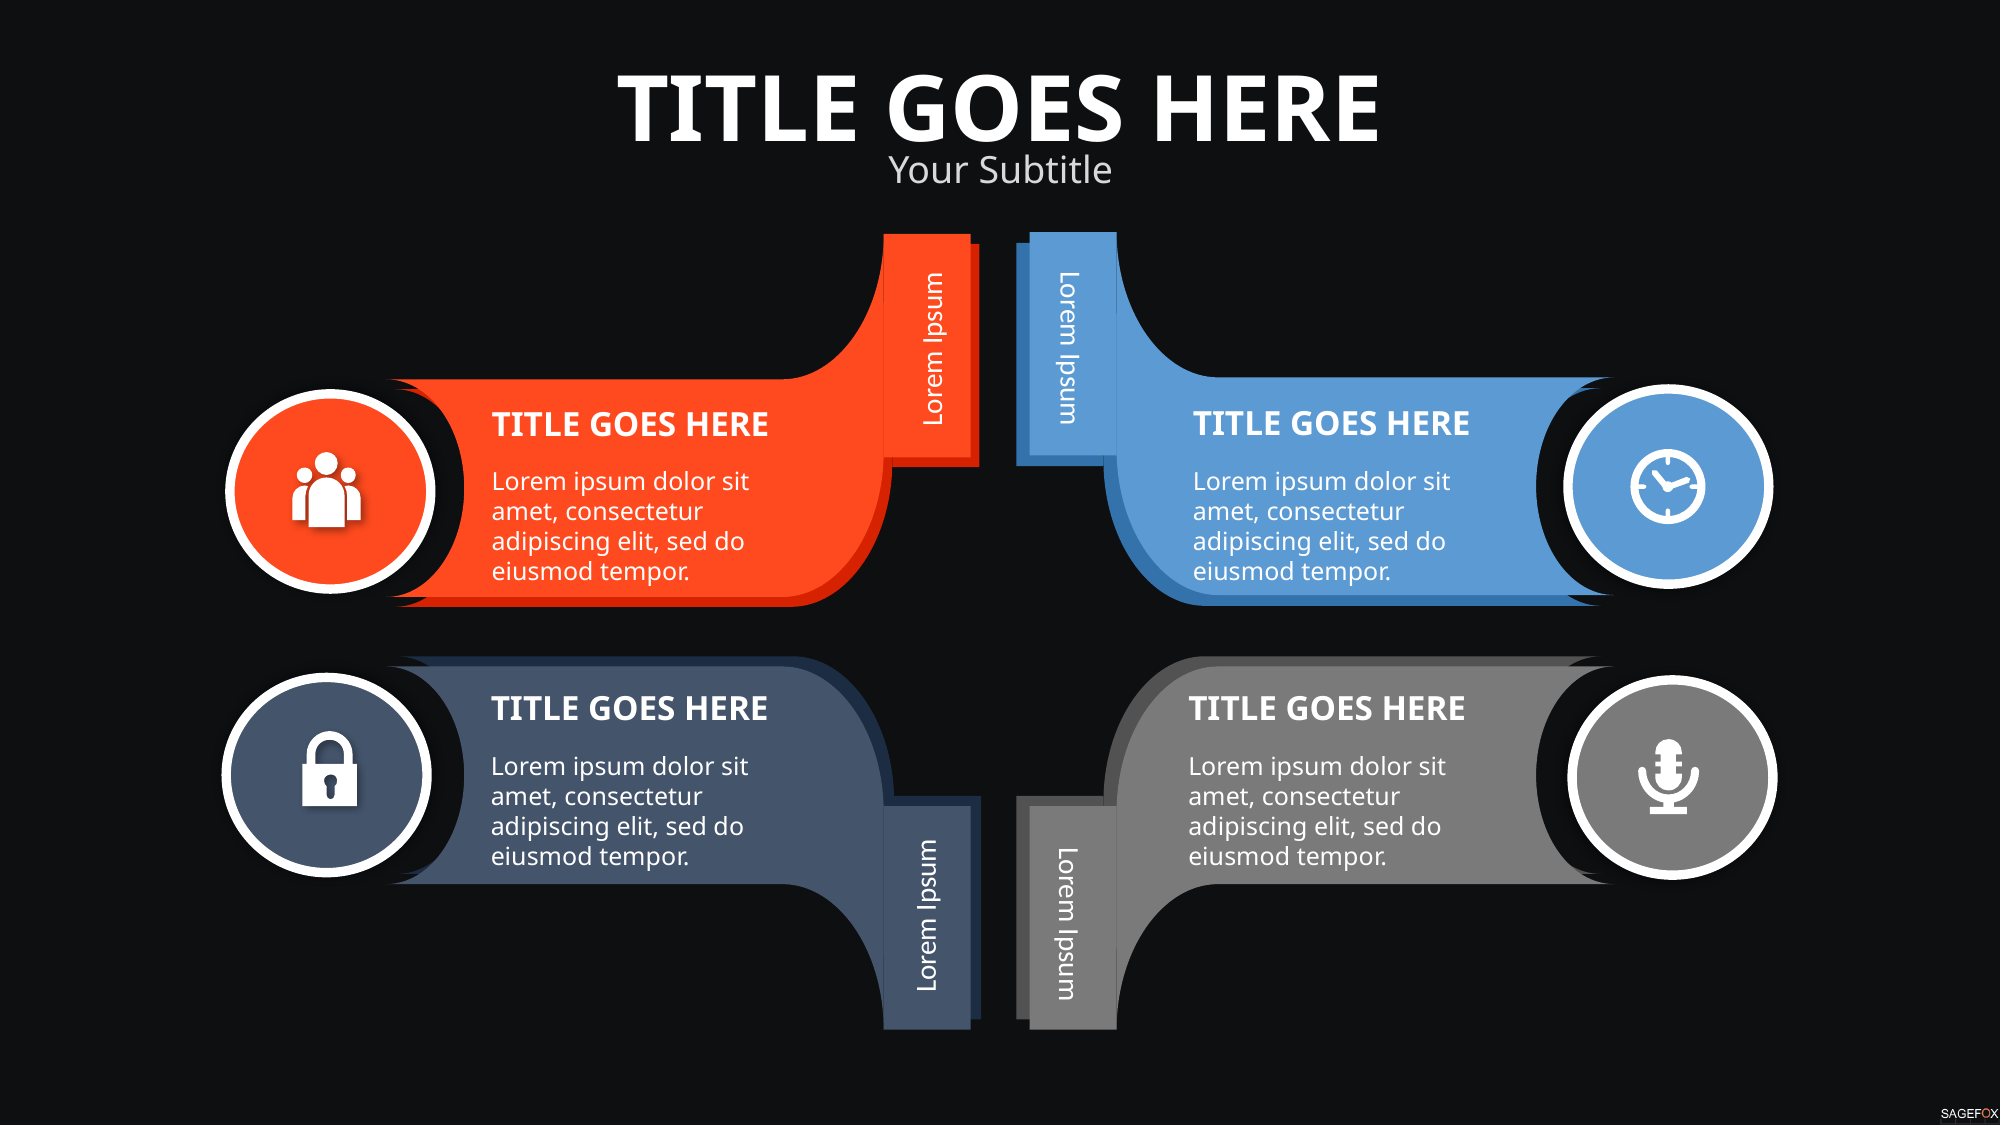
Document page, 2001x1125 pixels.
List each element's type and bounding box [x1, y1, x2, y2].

text_box [1016, 656, 1602, 1020]
text_box [394, 243, 980, 607]
text_box [548, 42, 1452, 199]
text_box [1029, 231, 1615, 596]
text_box [1615, 388, 1769, 585]
text_box [1638, 739, 1700, 815]
text_box [1630, 449, 1706, 525]
text_box [314, 452, 338, 475]
text_box [296, 467, 313, 484]
picture [1939, 1108, 2000, 1125]
text_box [1029, 666, 1615, 1030]
text_box [302, 731, 357, 807]
text_box [396, 656, 982, 1020]
text_box [340, 467, 356, 484]
text_box [292, 485, 308, 521]
text_box [1016, 242, 1602, 606]
text_box [229, 393, 385, 590]
text_box [385, 233, 971, 597]
text_box [308, 477, 361, 528]
text_box [385, 666, 971, 1030]
text_box [226, 677, 385, 873]
text_box [1615, 679, 1773, 876]
